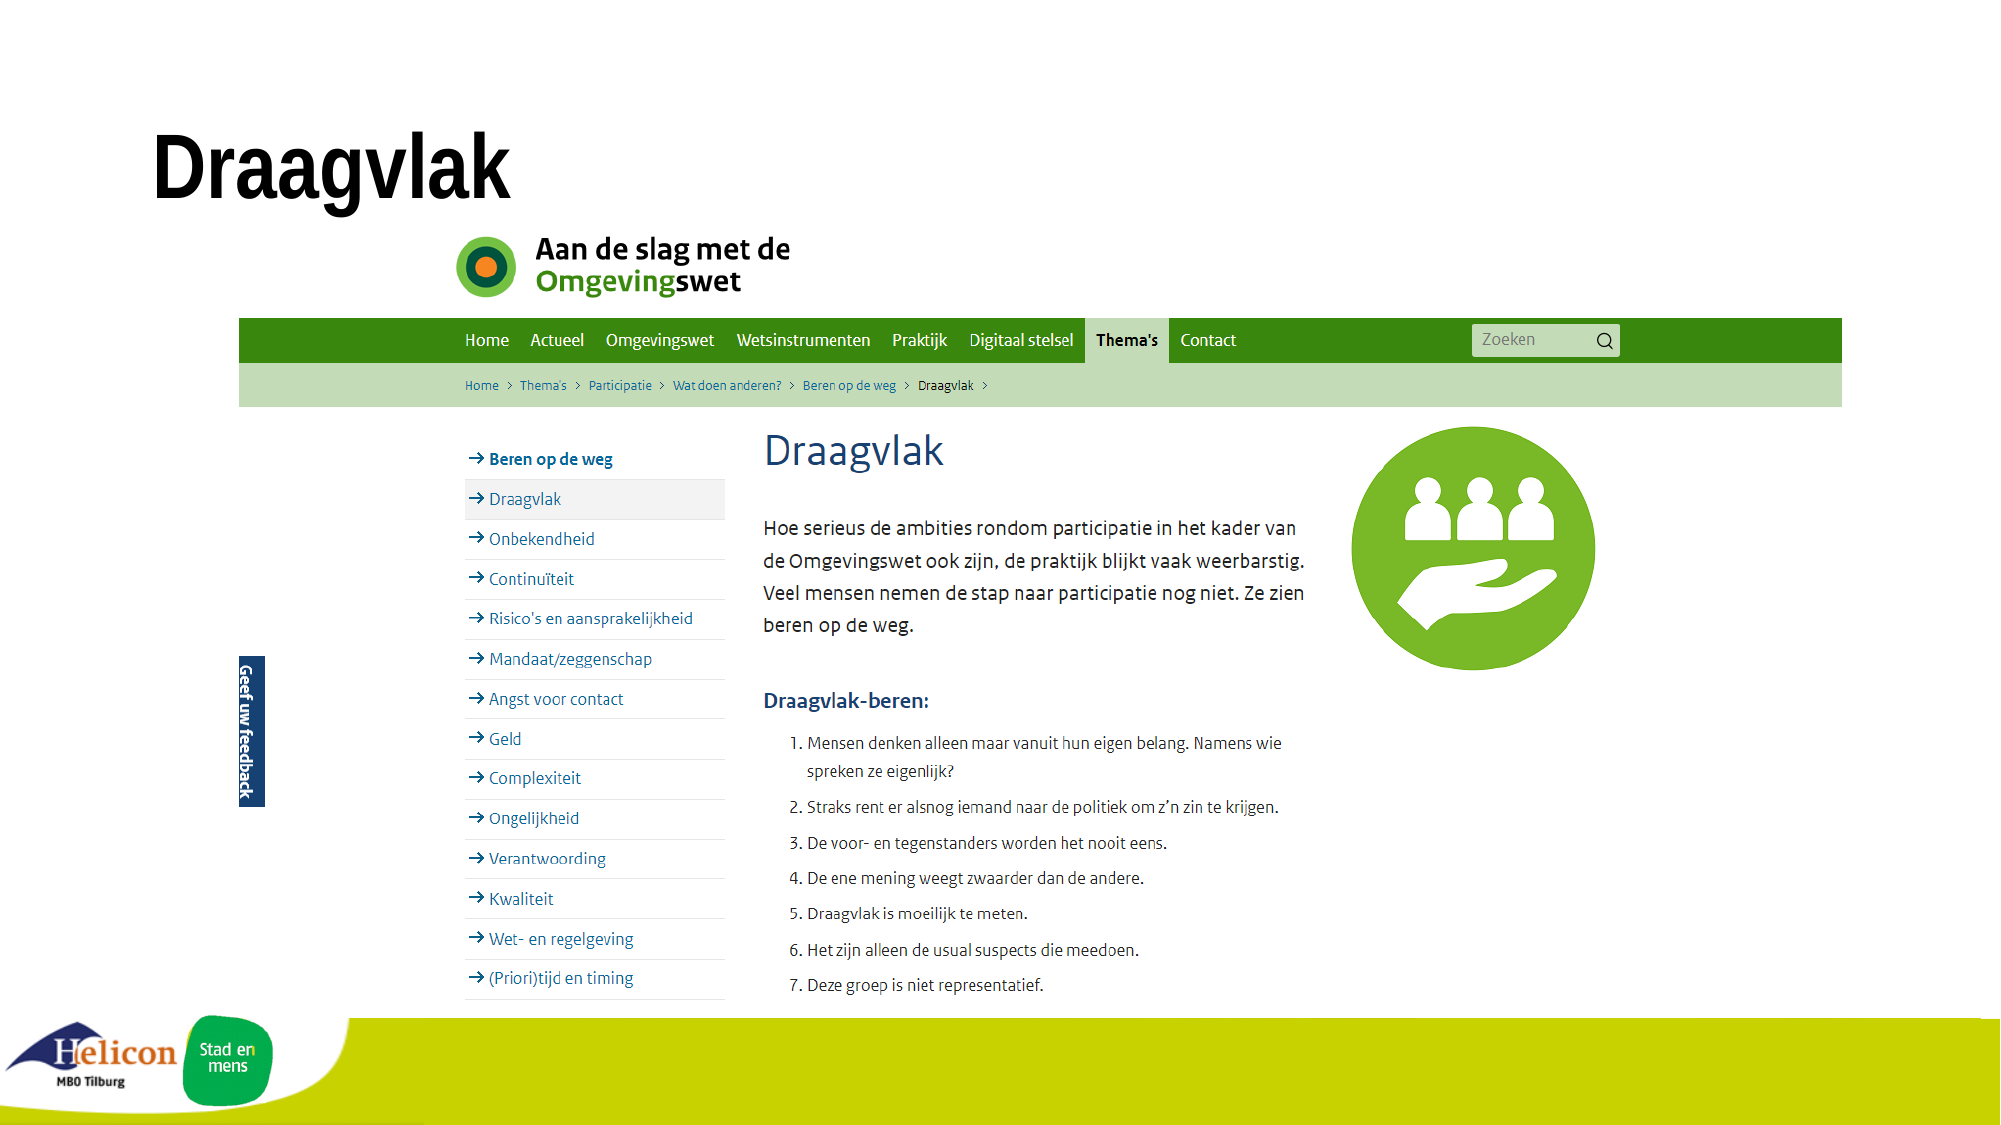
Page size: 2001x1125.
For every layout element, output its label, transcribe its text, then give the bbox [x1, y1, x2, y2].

picture [0, 1013, 424, 1125]
picture [239, 227, 1842, 1011]
title Draagvlak [137, 59, 1863, 278]
